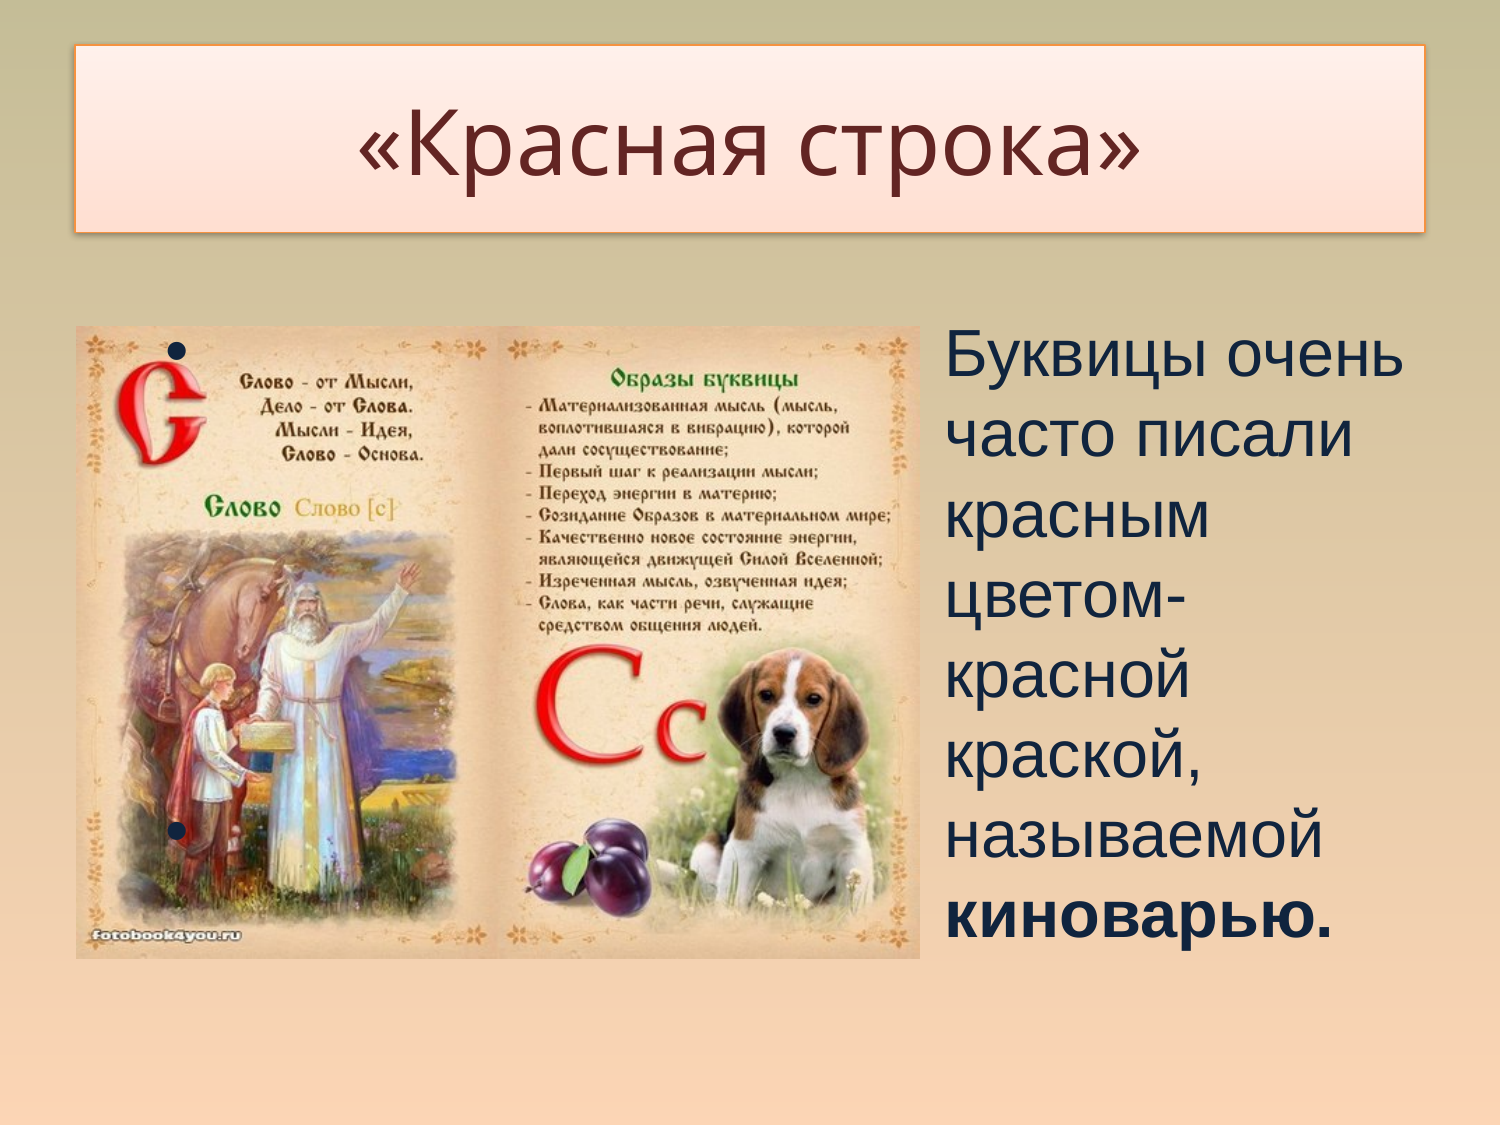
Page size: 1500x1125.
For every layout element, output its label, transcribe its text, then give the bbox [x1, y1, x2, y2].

title «Красная строка» [74, 44, 1426, 233]
picture [76, 326, 920, 959]
list Буквицы очень часто писали красным цветом- красной краской, называемой киноварью. [76, 302, 1427, 1046]
